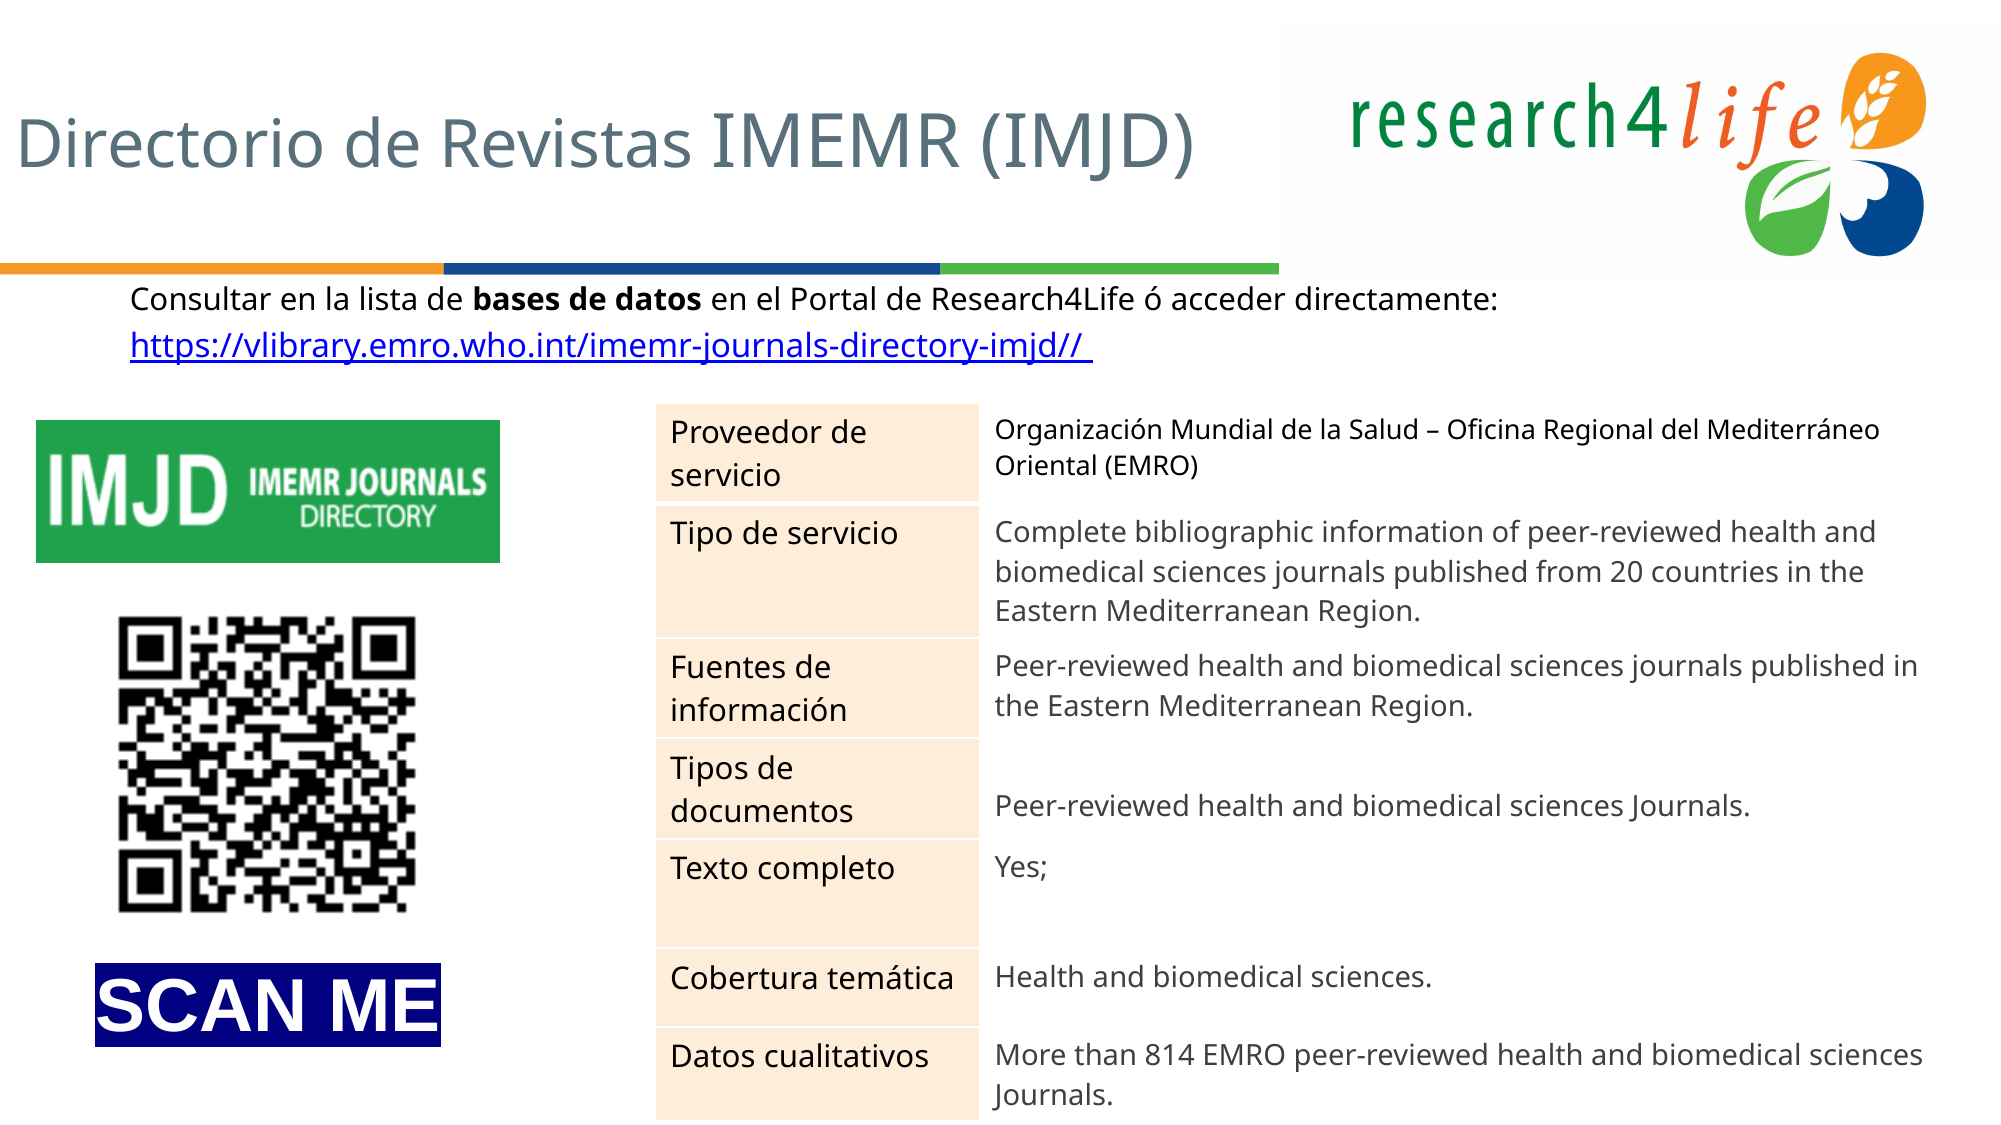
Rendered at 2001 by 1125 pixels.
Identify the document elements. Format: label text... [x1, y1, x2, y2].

picture [84, 581, 452, 949]
table_cell Cobertura temática [656, 949, 979, 1026]
table_cell Fuentes de información [656, 639, 979, 737]
table_cell More than 814 EMRO peer-reviewed health and biomedical sciences Journals. [980, 1028, 1967, 1120]
table_cell Datos cualitativos [656, 1028, 979, 1120]
picture [1279, 22, 2000, 285]
table_cell Complete bibliographic information of peer-reviewed health and biomedical sciences journals published from 20 countries in the Eastern Mediterranean Region. [980, 506, 1967, 637]
table_cell Peer-reviewed health and biomedical sciences journals published in the Eastern Mediterranean Region. [980, 639, 1967, 737]
table_cell Yes; [980, 840, 1967, 947]
picture [36, 298, 1294, 563]
table_header Organización Mundial de la Salud – Oficina Regional del Mediterráneo Oriental (EMRO) [980, 404, 1967, 501]
table_cell Texto completo [656, 840, 979, 947]
table_cell Peer-reviewed health and biomedical sciences Journals. [980, 739, 1967, 838]
table_header Proveedor de servicio [656, 443, 979, 501]
table_cell Tipo de servicio [656, 506, 979, 637]
text_box Consultar en la lista de bases de datos en el Portal de Research4Life ó acceder directamente: https://vlibrary.emro.who.int/imemr-journals-directory-imjd// [114, 263, 1827, 377]
text_box Directorio de Revistas IMEMR (IMJD) [0, 18, 1578, 196]
text_box SCAN ME [69, 948, 467, 1054]
table_cell Tipos de documentos [656, 739, 979, 838]
table_cell Health and biomedical sciences. [980, 949, 1967, 1026]
